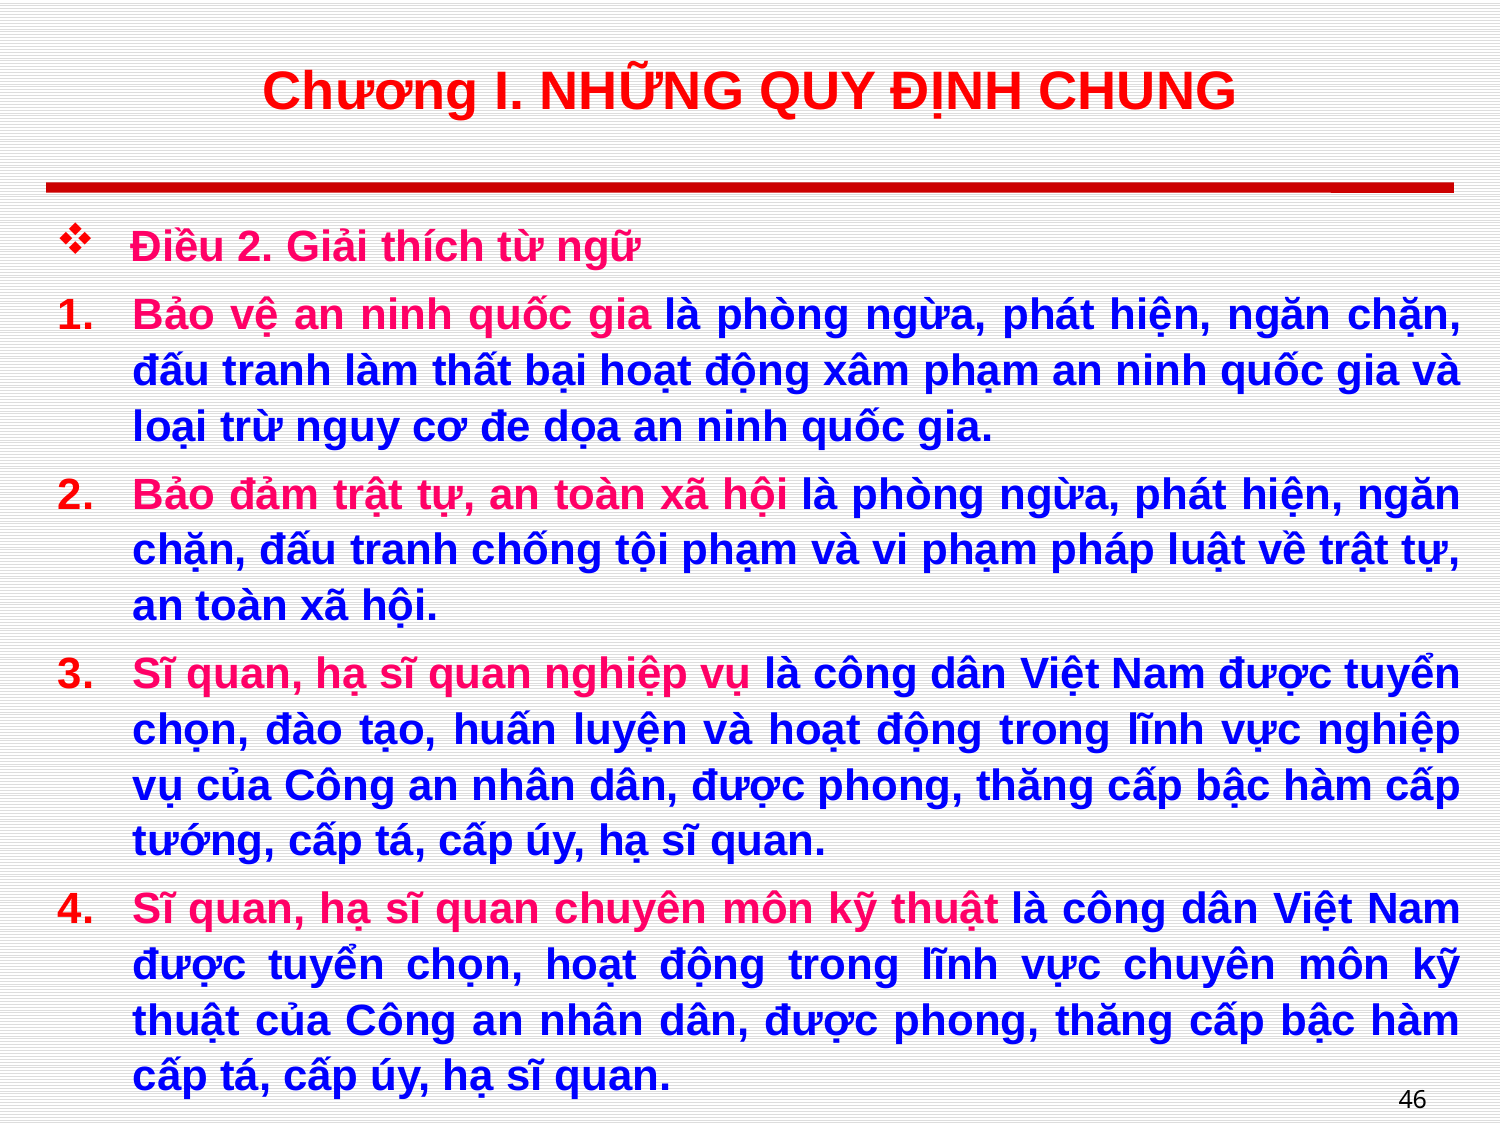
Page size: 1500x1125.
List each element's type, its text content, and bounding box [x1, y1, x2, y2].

text_box Điều 2. Giải thích từ ngữ Bảo vệ an ninh quốc gia là phòng ngừa, phát hiện, ngăn chặn, đấu tranh làm thất bại hoạt động xâm phạm an ninh quốc gia và loại trừ nguy cơ đe dọa an ninh quốc gia. Bảo đảm trật tự, an toàn xã hội là phòng ngừa, phát hiện, ngăn chặn, đấu tranh chống tội phạm và vi phạm pháp luật về trật tự, an toàn xã hội. Sĩ quan, hạ sĩ quan nghiệp vụ là công dân Việt Nam được tuyển chọn, đào tạo, huấn luyện và hoạt động trong lĩnh vực nghiệp vụ của Công an nhân dân, được phong, thăng cấp bậc hàm cấp tướng, cấp tá, cấp úy, hạ sĩ quan. Sĩ quan, hạ sĩ quan chuyên môn kỹ thuật là công dân Việt Nam được tuyển chọn, hoạt động trong lĩnh vực chuyên môn kỹ thuật của Công an nhân dân, được phong, thăng cấp bậc hàm cấp tá, cấp úy, hạ sĩ quan. [23, 199, 1477, 1088]
title Chương I. NHỮNG QUY ĐỊNH CHUNG [38, 24, 1463, 150]
